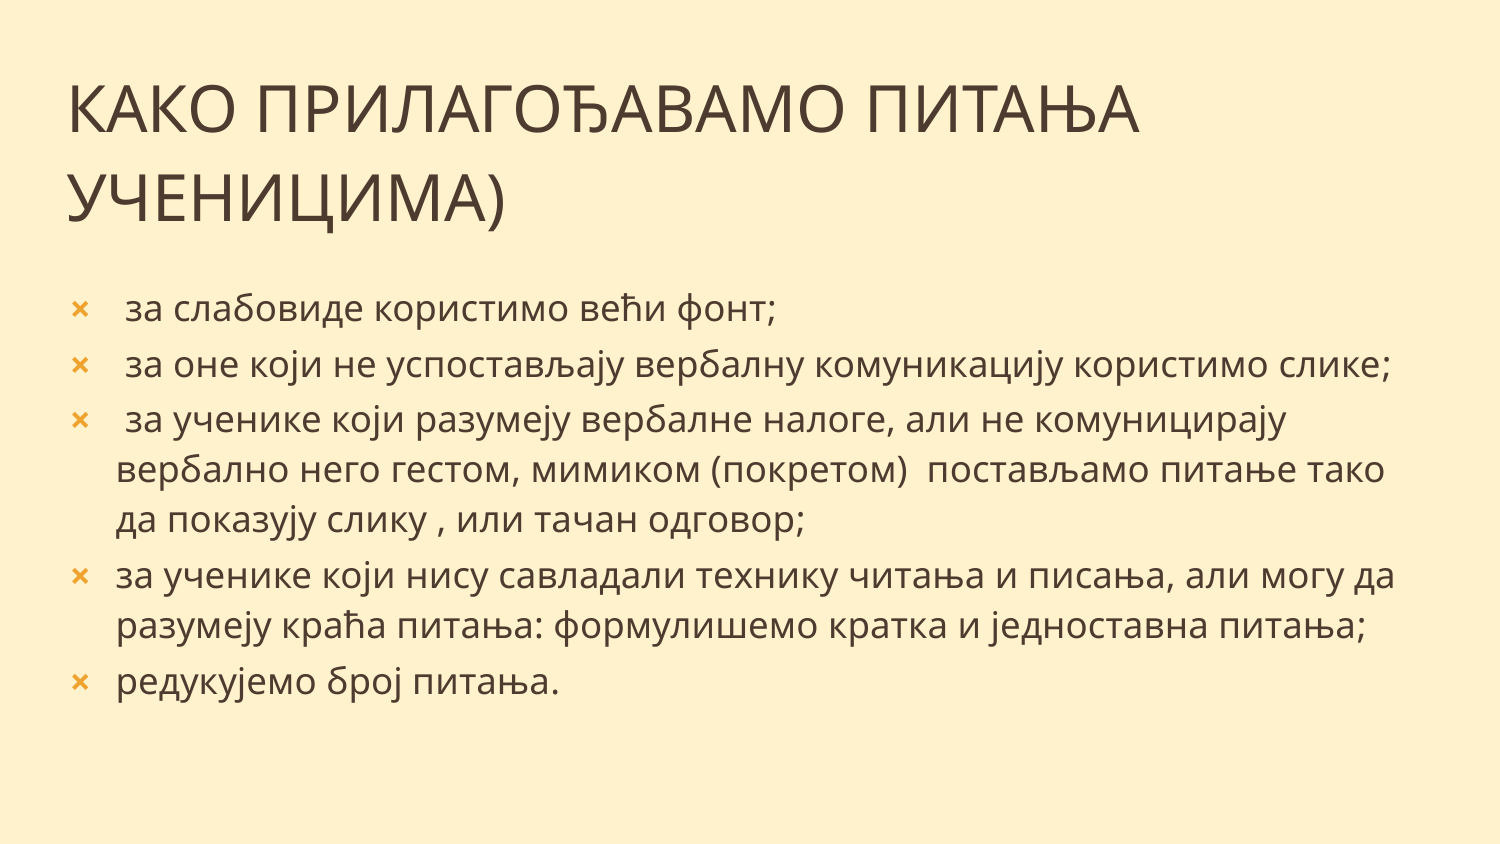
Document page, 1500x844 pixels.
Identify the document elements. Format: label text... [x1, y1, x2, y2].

list за слабовиде користимо већи фонт; за оне који не успостављају вербалну комуникацију користимо слике; за ученике који разумеју вербалне налоге, али не комуницирају вербално него гестом, мимиком (покретом) постављамо питање тако да показују слику , или тачан одговор; за ученике који нису савладали технику читања и писања, али могу да разумеју краћа питања: формулишемо кратка и једноставна питања; редукујемо број питања. [51, 267, 1428, 750]
title КАКО ПРИЛАГОЂАВАМО ПИТАЊА УЧЕНИЦИМА) [51, 47, 1500, 257]
